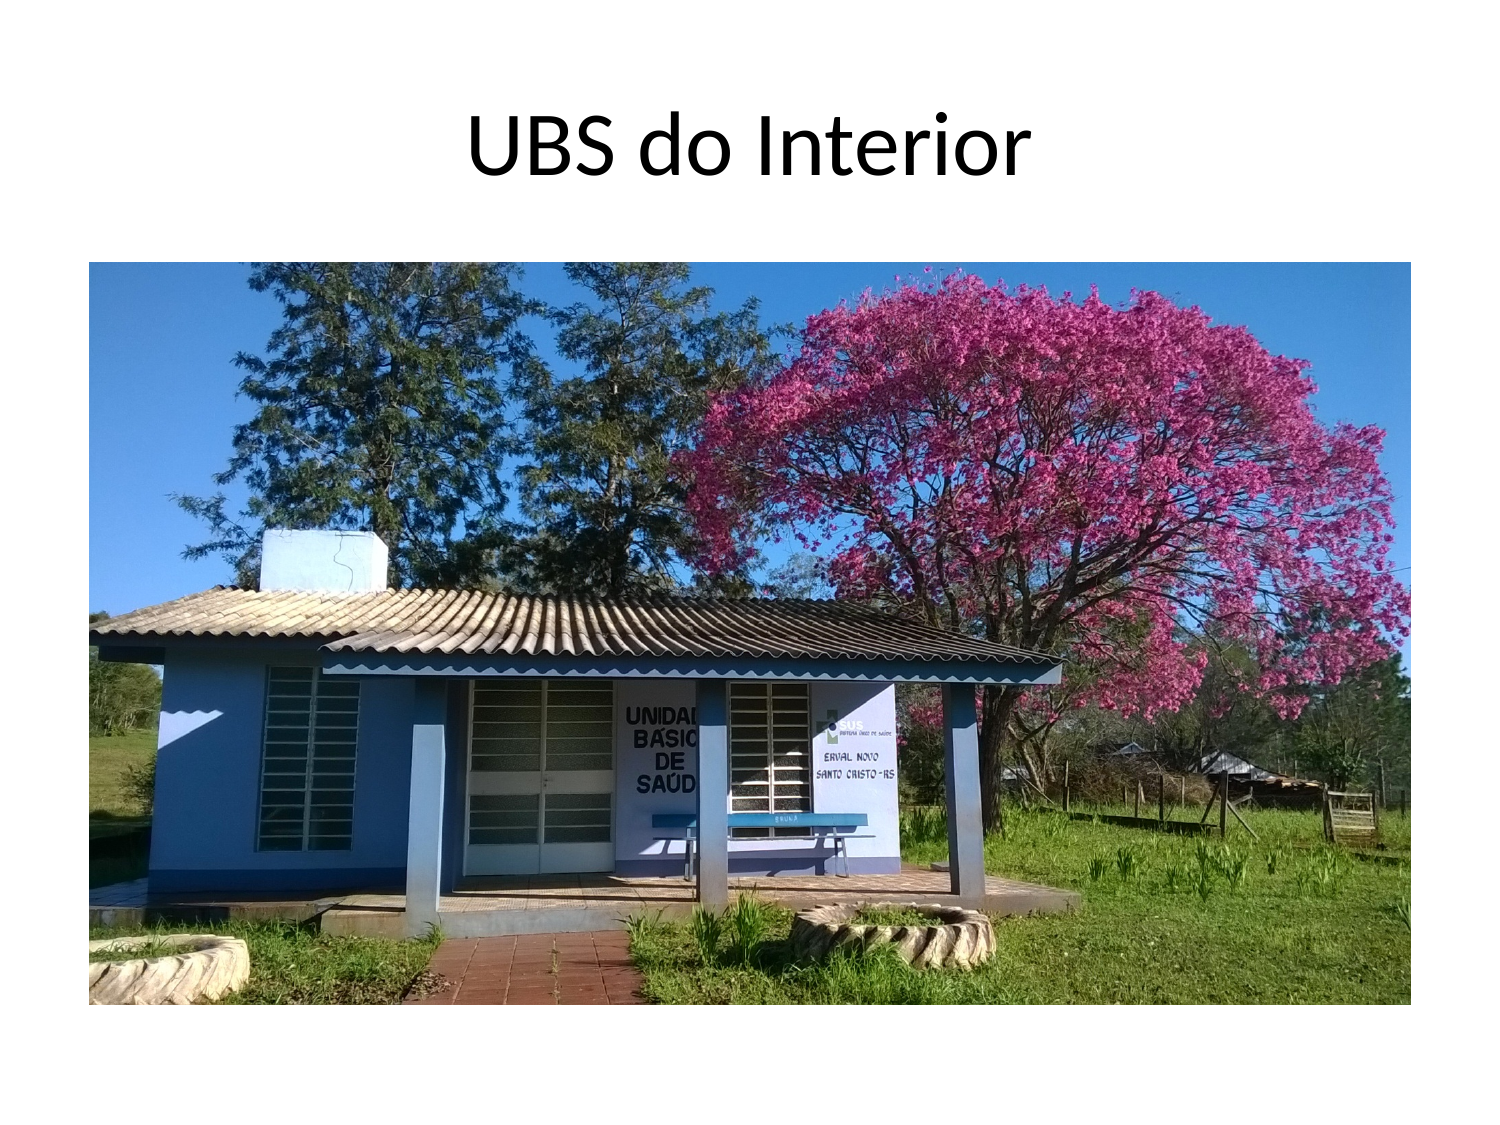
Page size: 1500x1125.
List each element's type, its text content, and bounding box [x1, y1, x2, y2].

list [88, 262, 1412, 1006]
title UBS do Interior [75, 45, 1425, 233]
